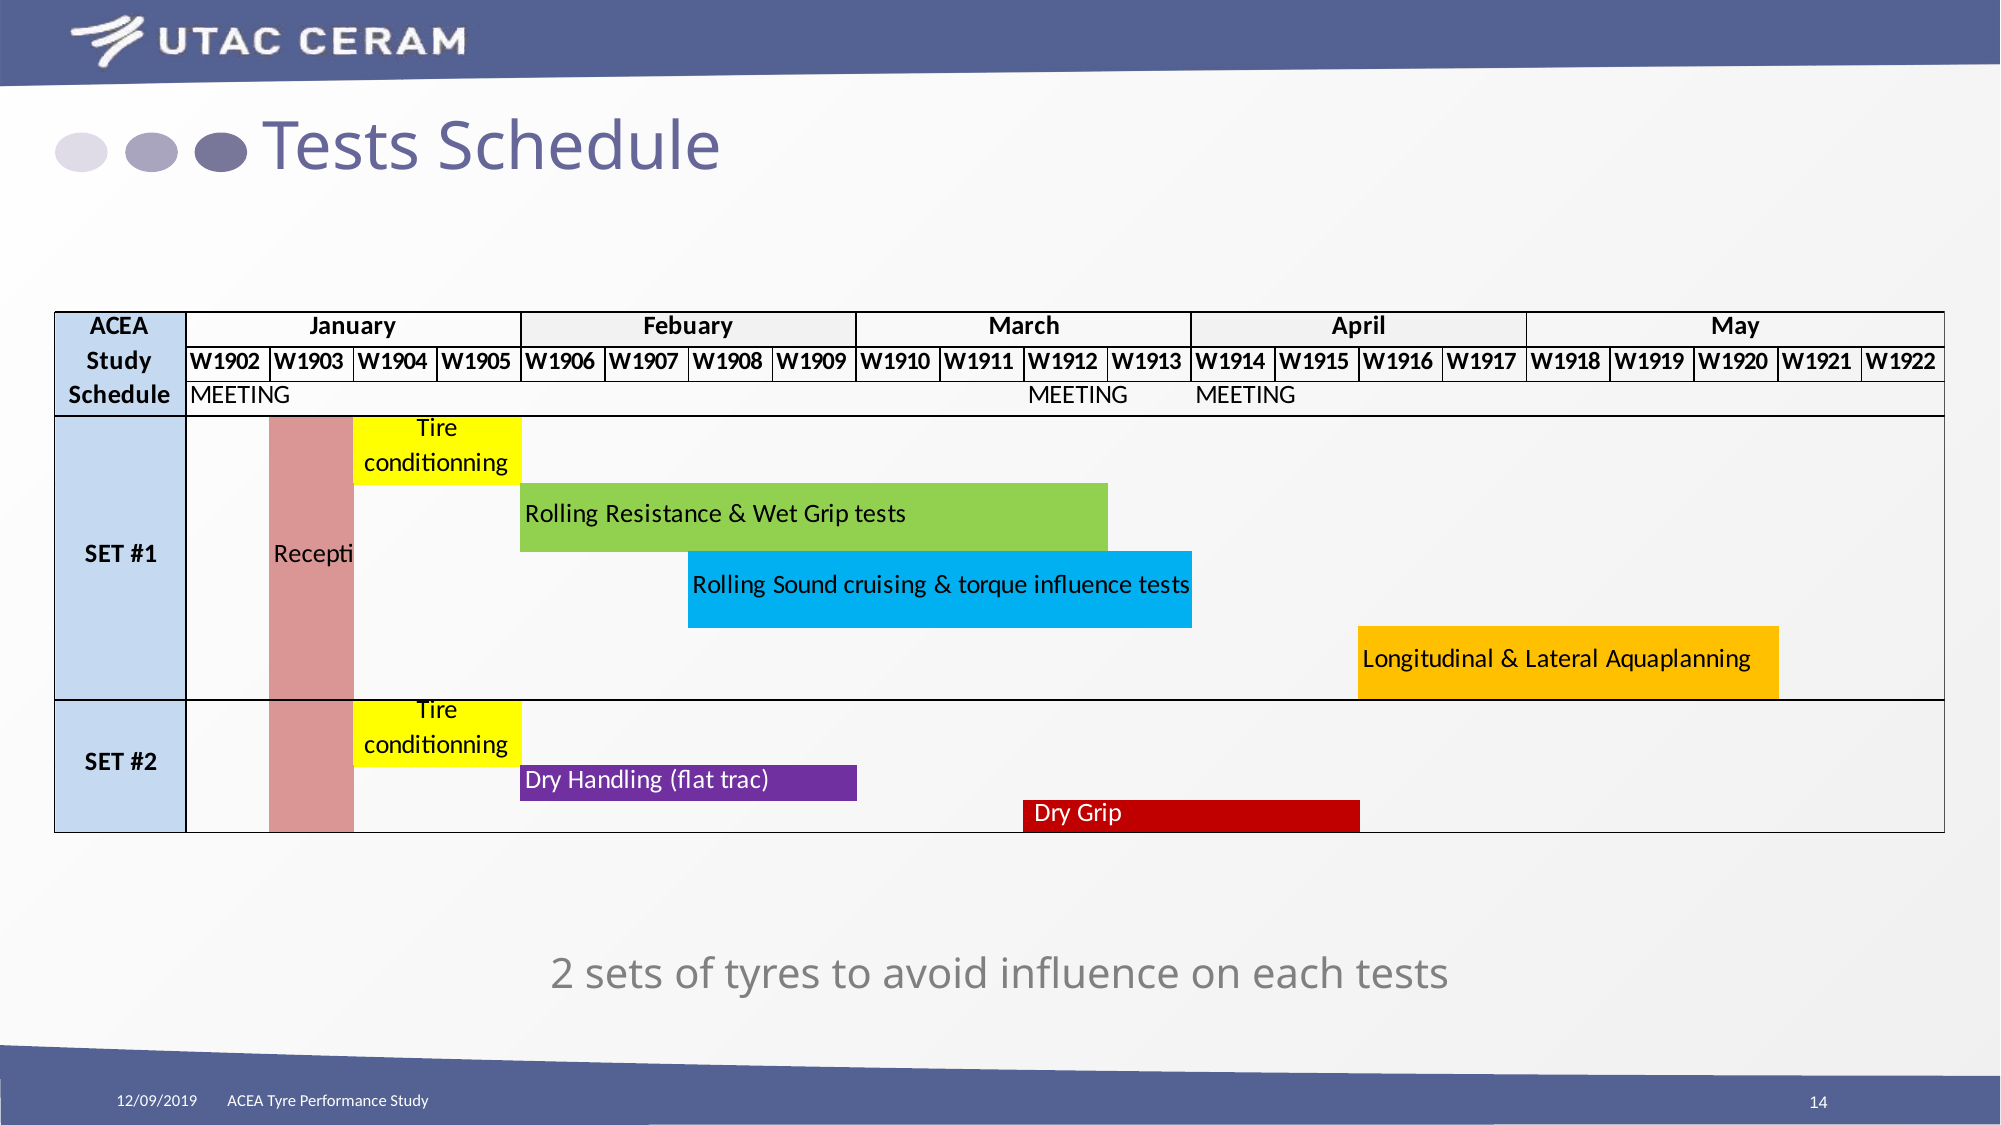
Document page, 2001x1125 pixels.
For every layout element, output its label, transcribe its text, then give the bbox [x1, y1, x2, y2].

picture [53, 311, 1947, 835]
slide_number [0, 1069, 213, 1125]
footer ACEA Tyre Performance Study [213, 1069, 1331, 1125]
text_box 2 sets of tyres to avoid influence on each tests [467, 938, 1533, 1004]
title Tests Schedule [247, 90, 1928, 197]
picture [0, 0, 2000, 87]
